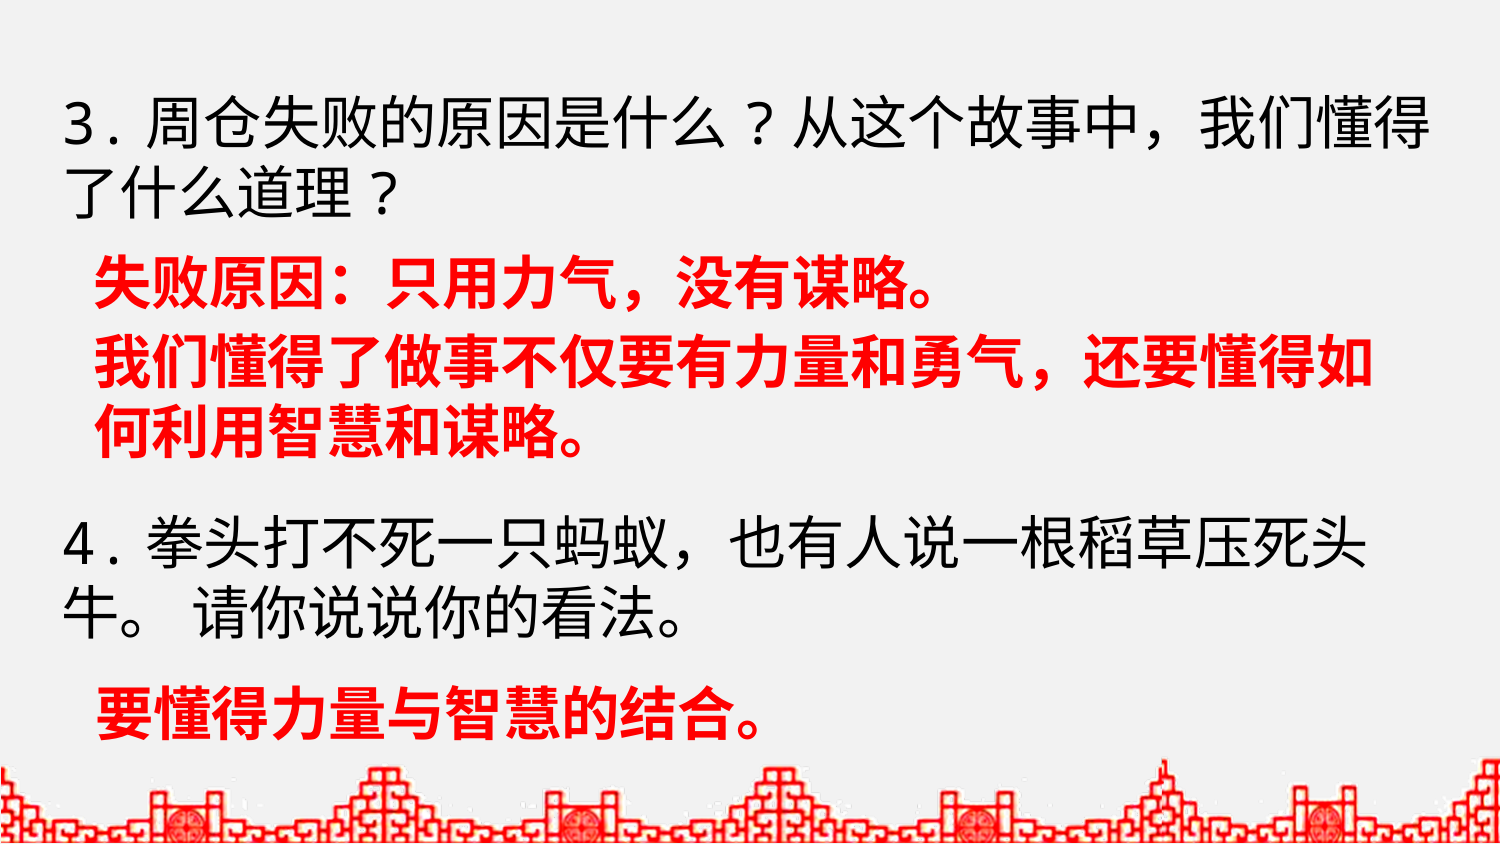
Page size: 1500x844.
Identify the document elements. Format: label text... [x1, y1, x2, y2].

text_box 3.周仓失败的原因是什么?从这个故事中，我们懂得了什么道理? 4.拳头打不死一只蚂蚁，也有人说一根稻草压死头牛。 请你说说你的看法。 [46, 78, 1487, 654]
text_box 要懂得力量与智慧的结合。 [80, 670, 810, 755]
text_box 失败原因：只用力气，没有谋略。 [78, 239, 988, 317]
text_box 我们懂得了做事不仅要有力量和勇气，还要懂得如何利用智慧和谋略。 [78, 317, 1422, 473]
